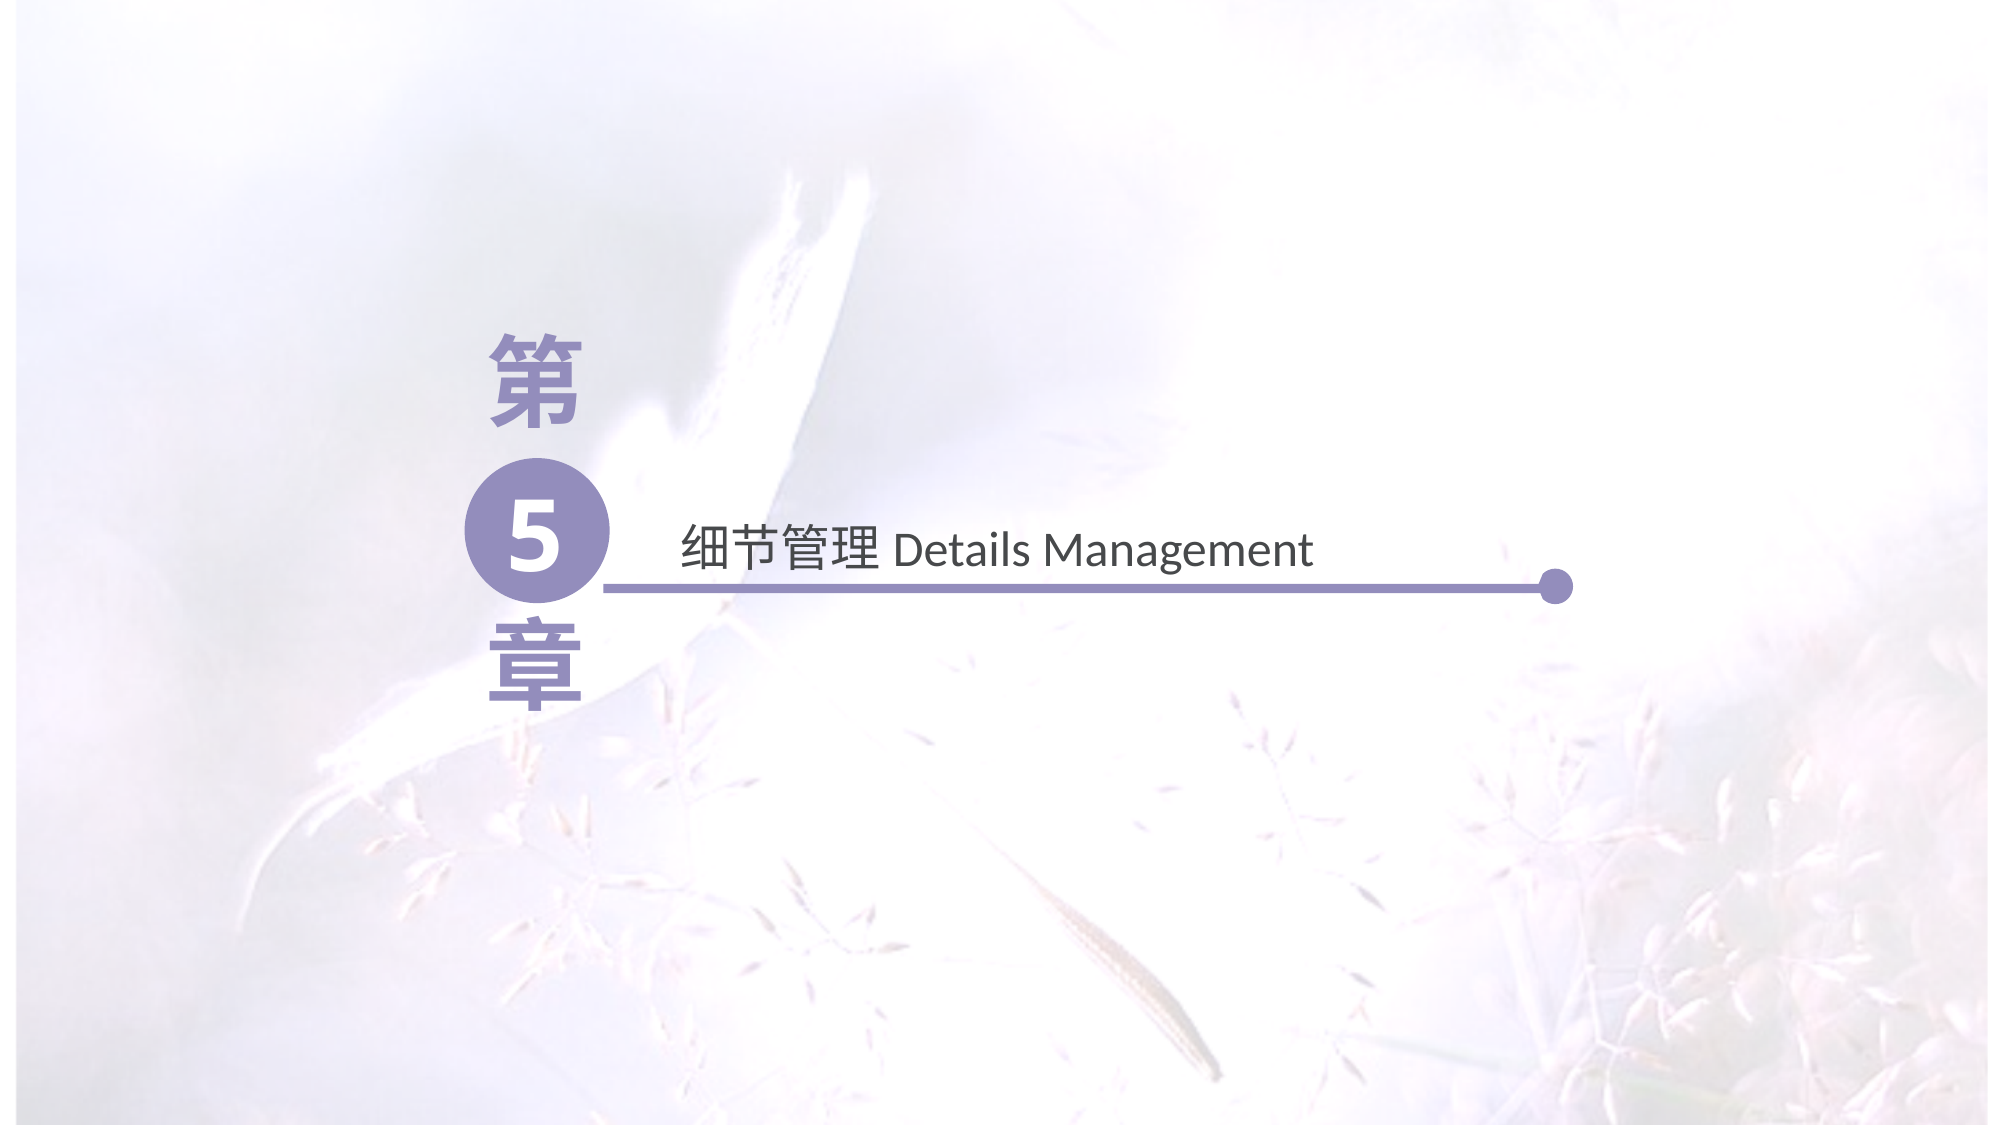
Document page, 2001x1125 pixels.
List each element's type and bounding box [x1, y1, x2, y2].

picture [439, 0, 1564, 1125]
text_box [1564, 569, 1575, 603]
